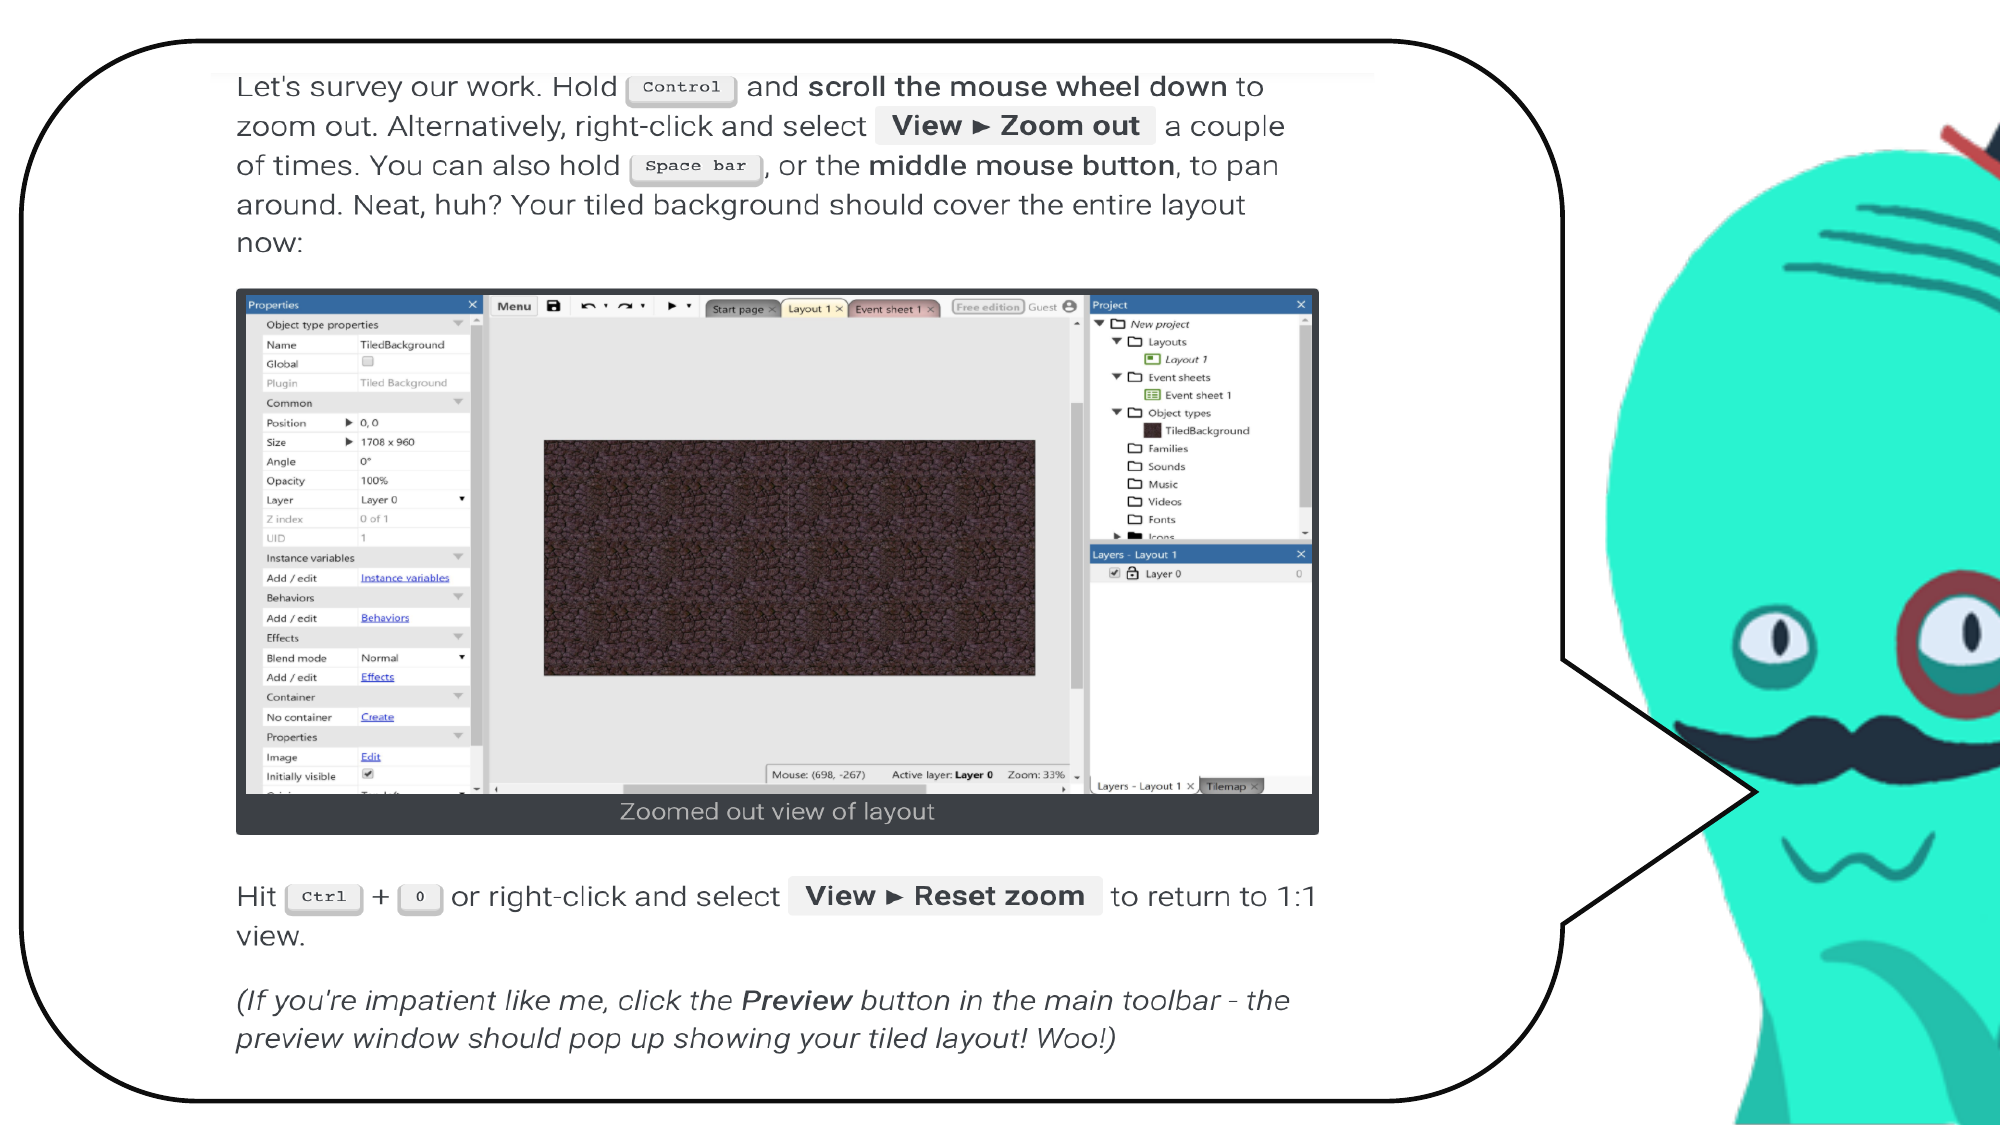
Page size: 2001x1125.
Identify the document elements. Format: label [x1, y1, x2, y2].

text_box [20, 39, 1605, 1103]
picture [1605, 88, 2000, 1125]
list [210, 73, 1375, 1068]
